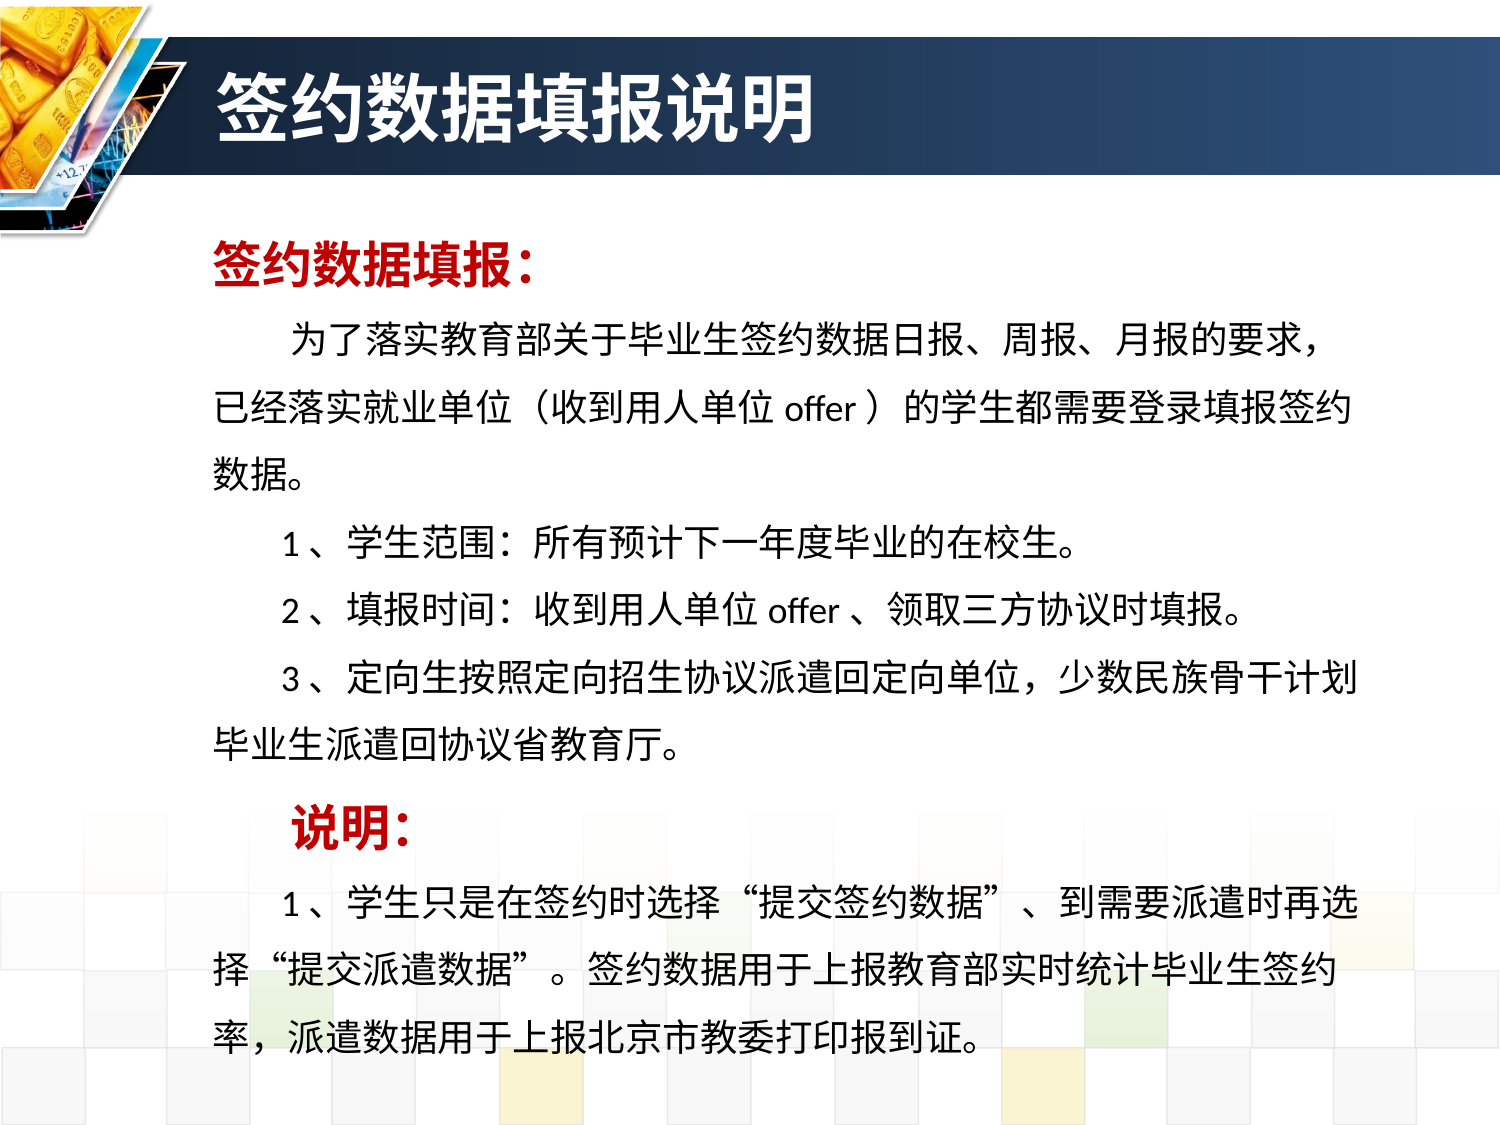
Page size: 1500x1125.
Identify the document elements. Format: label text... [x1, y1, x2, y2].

picture [0, 0, 190, 243]
text_box 签约数据填报： 为了落实教育部关于毕业生签约数据日报、周报、月报的要求，已经落实就业单位（收到用人单位offer）的学生都需要登录填报签约数据。 1、学生范围：所有预计下一年度毕业的在校生。 2、填报时间：收到用人单位offer、领取三方协议时填报。 3、定向生按照定向招生协议派遣回定向单位，少数民族骨干计划毕业生派遣回协议省教育厅。 说明： 1、学生只是在签约时选择“提交签约数据”、到需要派遣时再选择“提交派遣数据”。签约数据用于上报教育部实时统计毕业生签约率，派遣数据用于上报北京市教委打印报到证。 [198, 196, 1386, 1067]
title 签约数据填报说明 [199, 37, 1413, 176]
